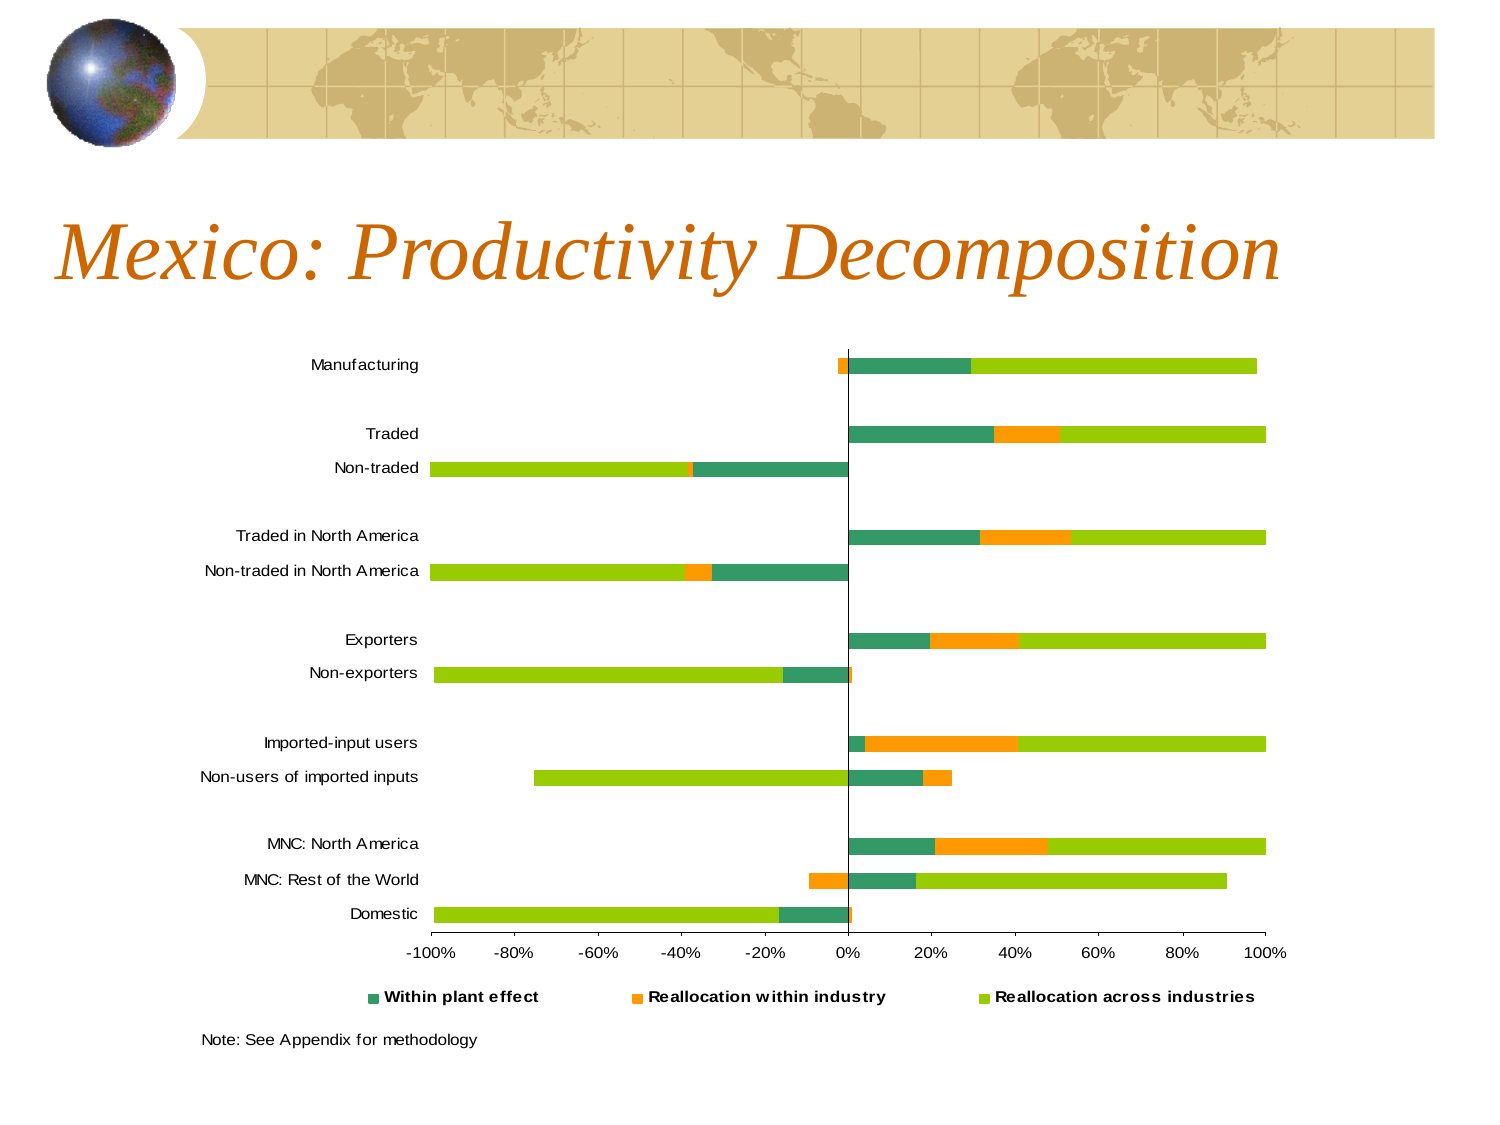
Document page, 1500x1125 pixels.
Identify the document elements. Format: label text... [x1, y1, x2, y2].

title Mexico: Productivity Decomposition [40, 152, 1316, 341]
picture [42, 14, 190, 151]
picture [188, 341, 1312, 1063]
